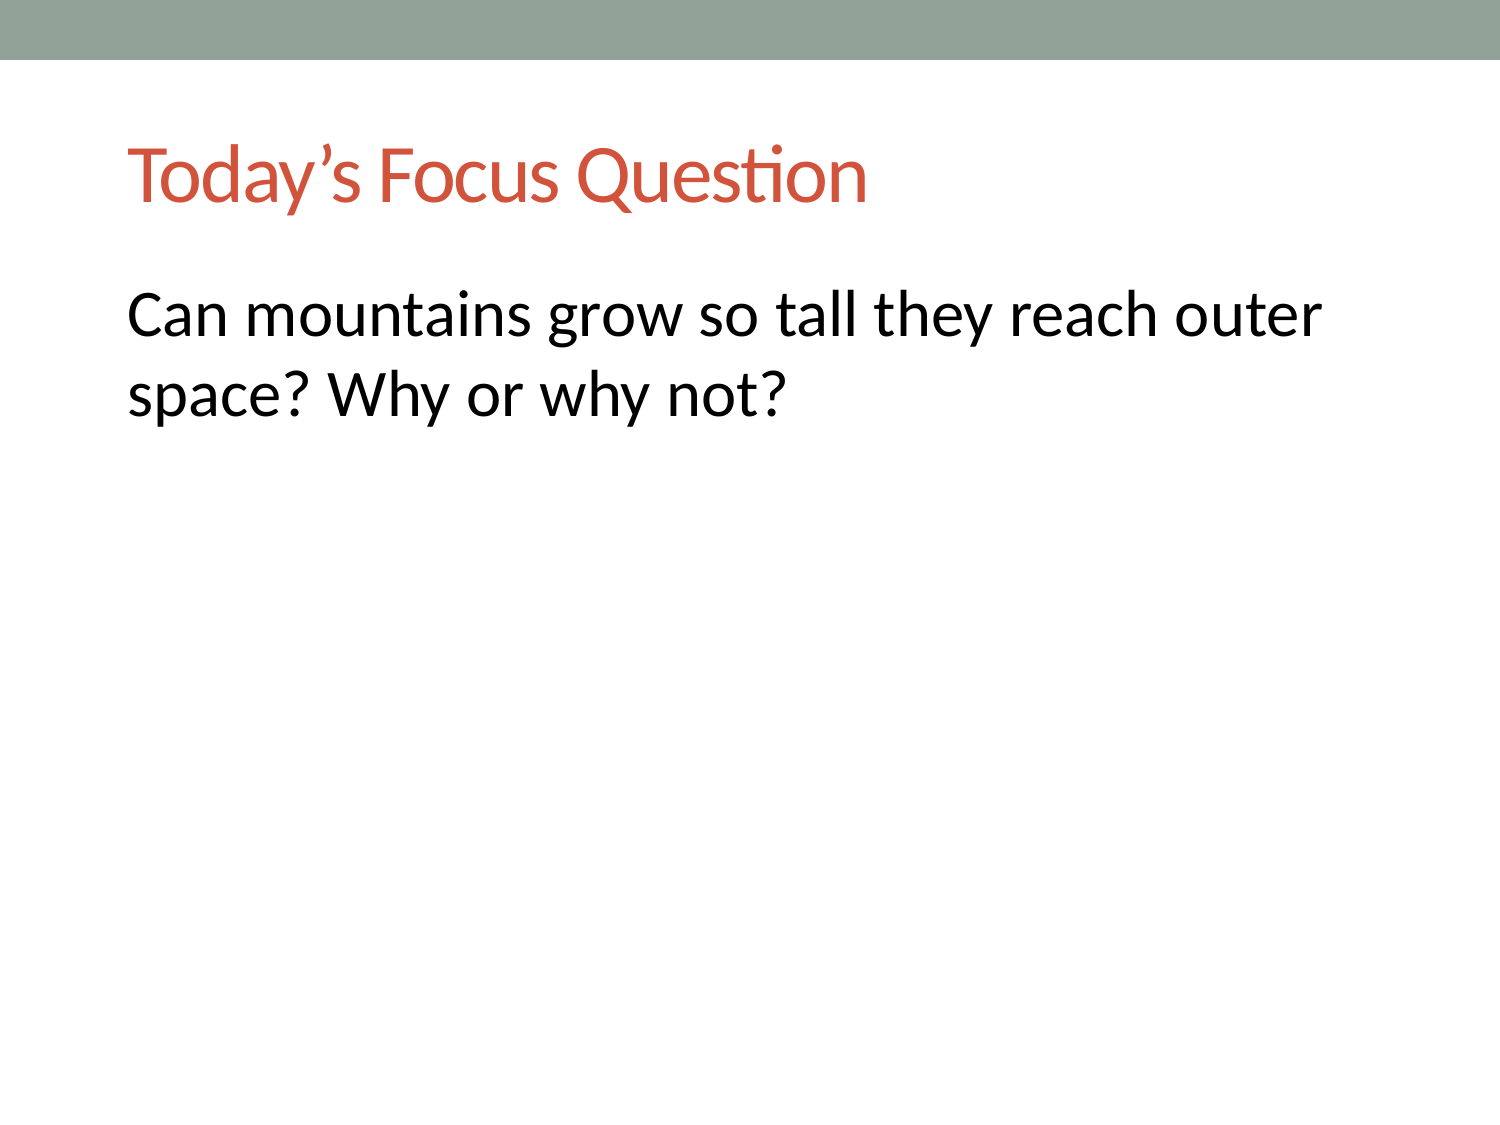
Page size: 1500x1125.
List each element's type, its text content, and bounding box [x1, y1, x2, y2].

title Today’s Focus Question [112, 87, 1425, 250]
list Can mountains grow so tall they reach outer space? Why or why not? [112, 262, 1425, 1063]
